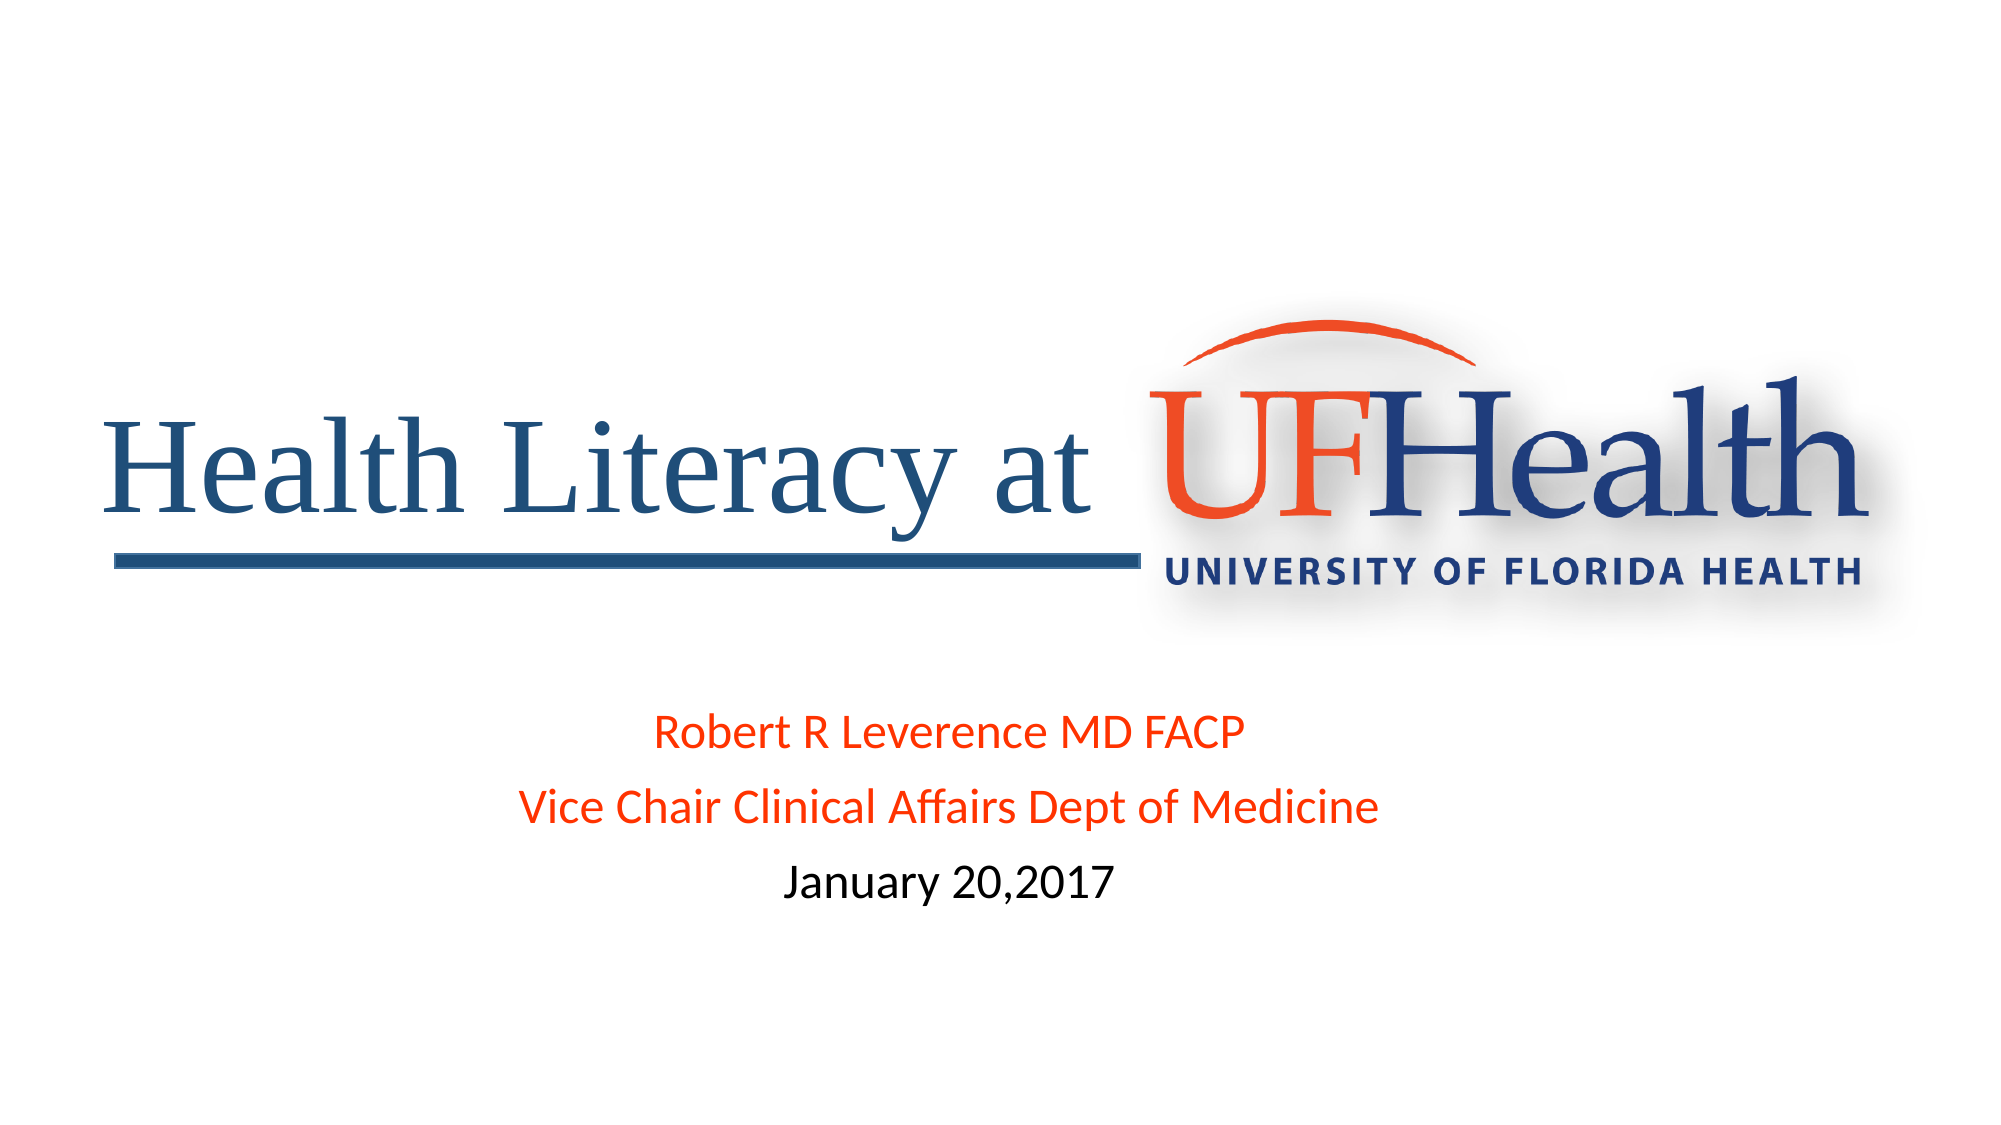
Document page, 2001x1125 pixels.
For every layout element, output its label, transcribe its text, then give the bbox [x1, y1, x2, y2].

subtitle Robert R Leverence MD FACP Vice Chair Clinical Affairs Dept of Medicine January 20,2017 [199, 698, 1700, 970]
picture [1139, 307, 1954, 641]
text_box [114, 553, 1139, 569]
title Health Literacy at [75, 158, 1153, 550]
